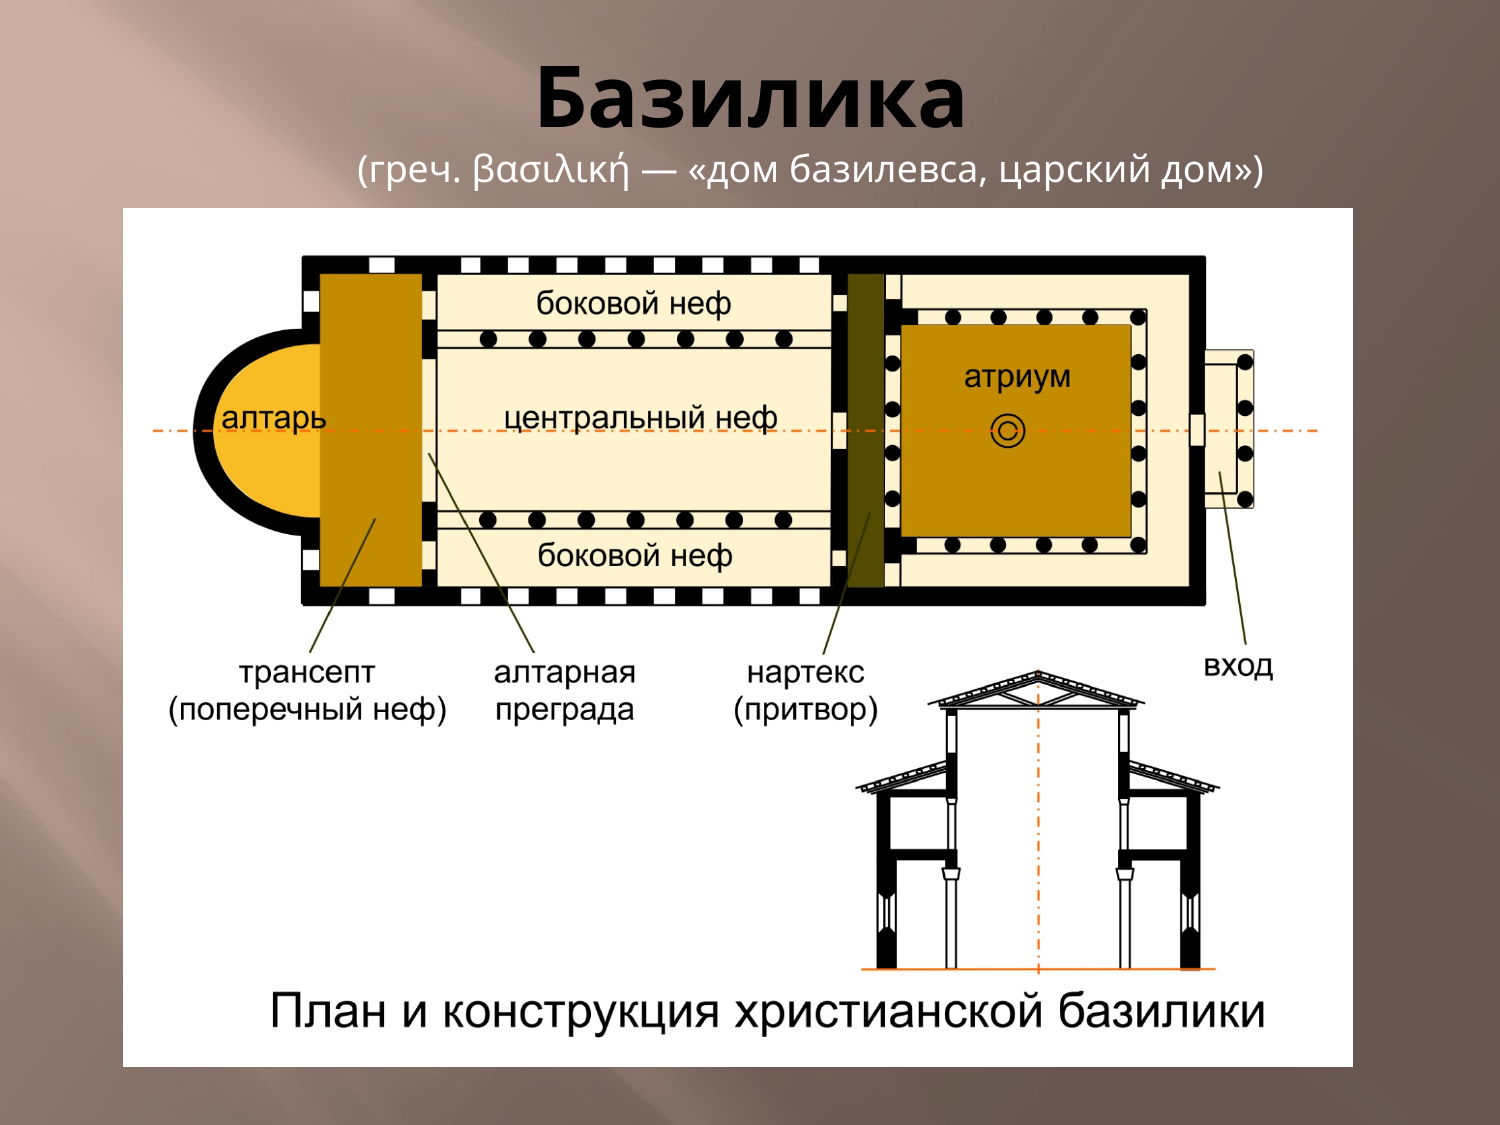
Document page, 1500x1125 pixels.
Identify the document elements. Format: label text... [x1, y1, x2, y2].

picture [123, 207, 1353, 1068]
text_box (греч. βασιλική — «дом базилевса, царский дом») [332, 137, 1280, 197]
title Базилика [76, 0, 1427, 188]
